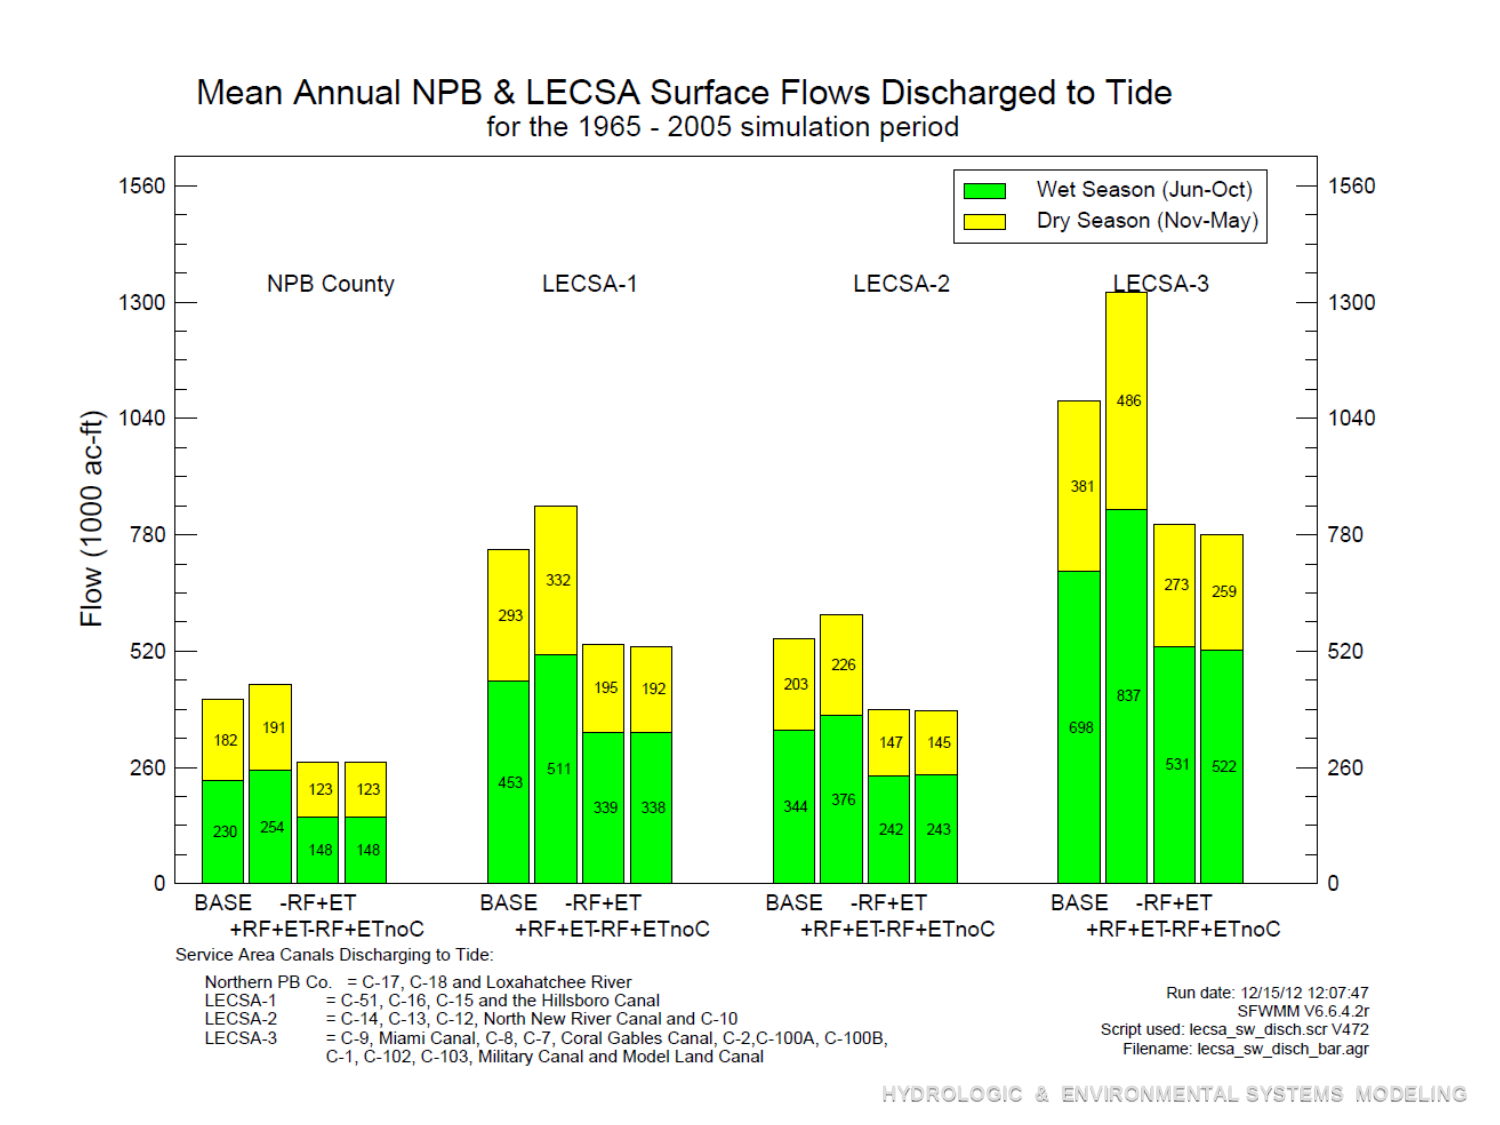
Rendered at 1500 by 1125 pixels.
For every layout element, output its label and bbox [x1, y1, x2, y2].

picture [74, 62, 1408, 1083]
